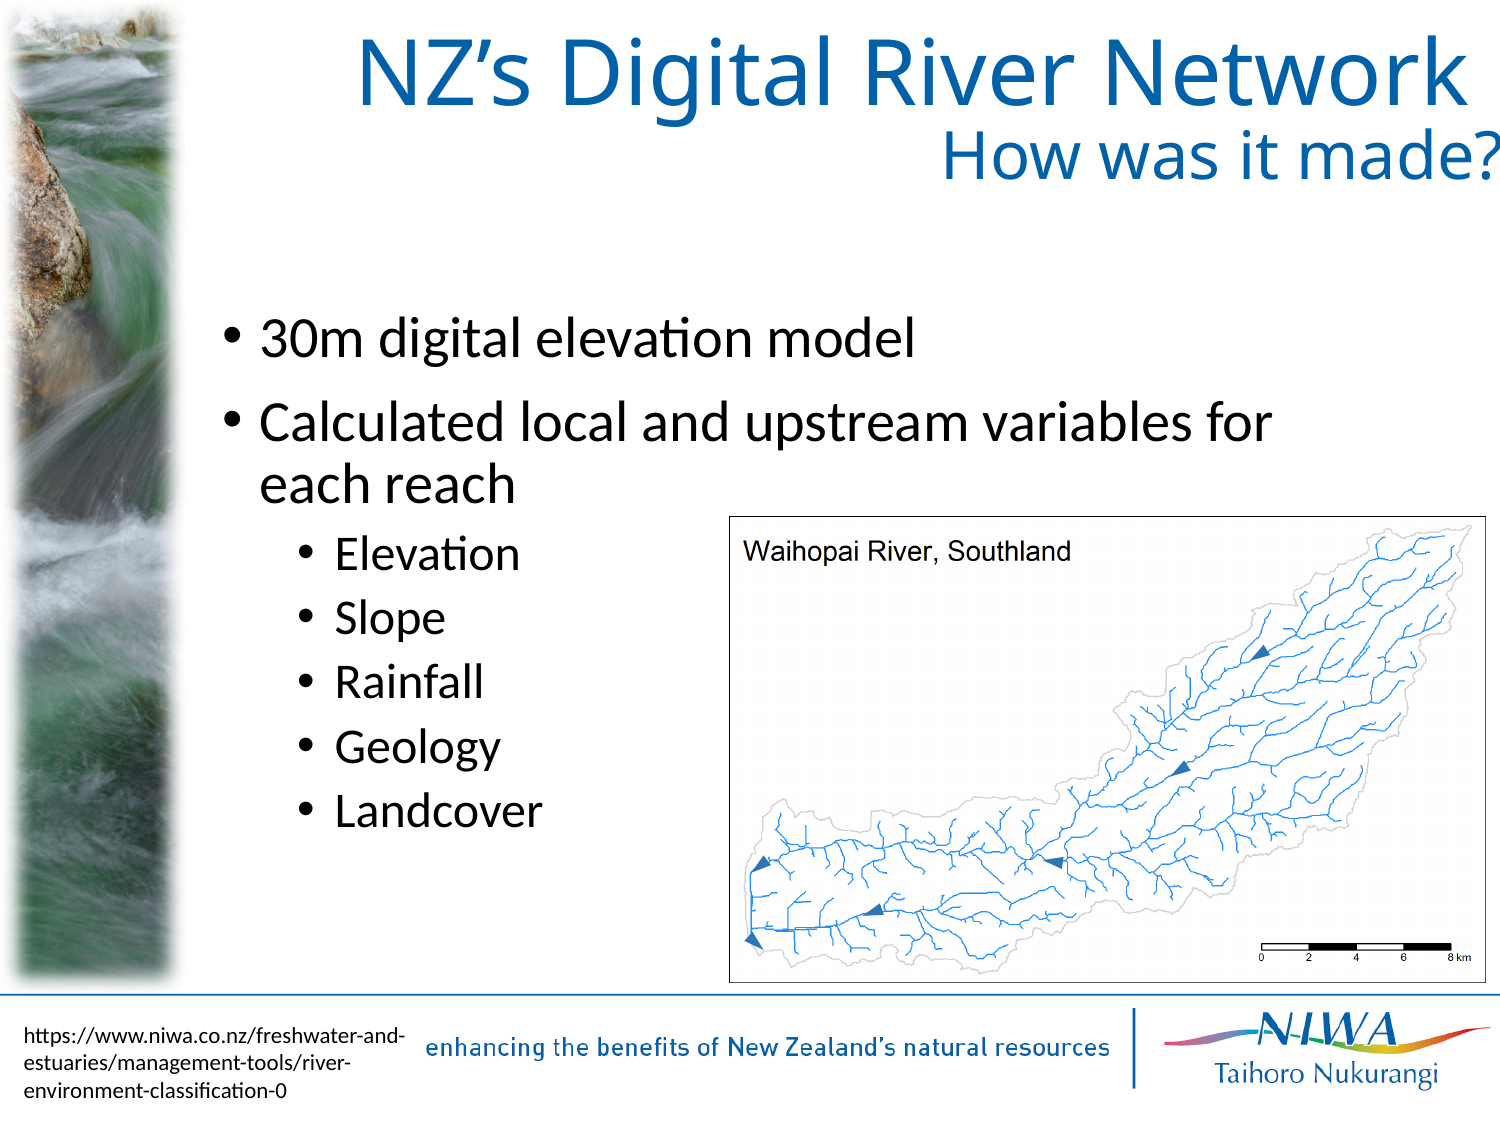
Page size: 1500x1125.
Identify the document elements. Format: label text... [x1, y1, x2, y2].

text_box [747, 649, 1268, 947]
text_box How was it made? [926, 105, 1500, 200]
picture [0, 0, 1500, 1125]
text_box https://www.niwa.co.nz/freshwater-and-estuaries/management-tools/river-environment-classification-0 [8, 1013, 453, 1111]
list 30m digital elevation model Calculated local and upstream variables for each reach Elevation Slope Rainfall Geology Landcover [207, 299, 1397, 1014]
title NZ’s Digital River Network [296, 10, 1486, 141]
